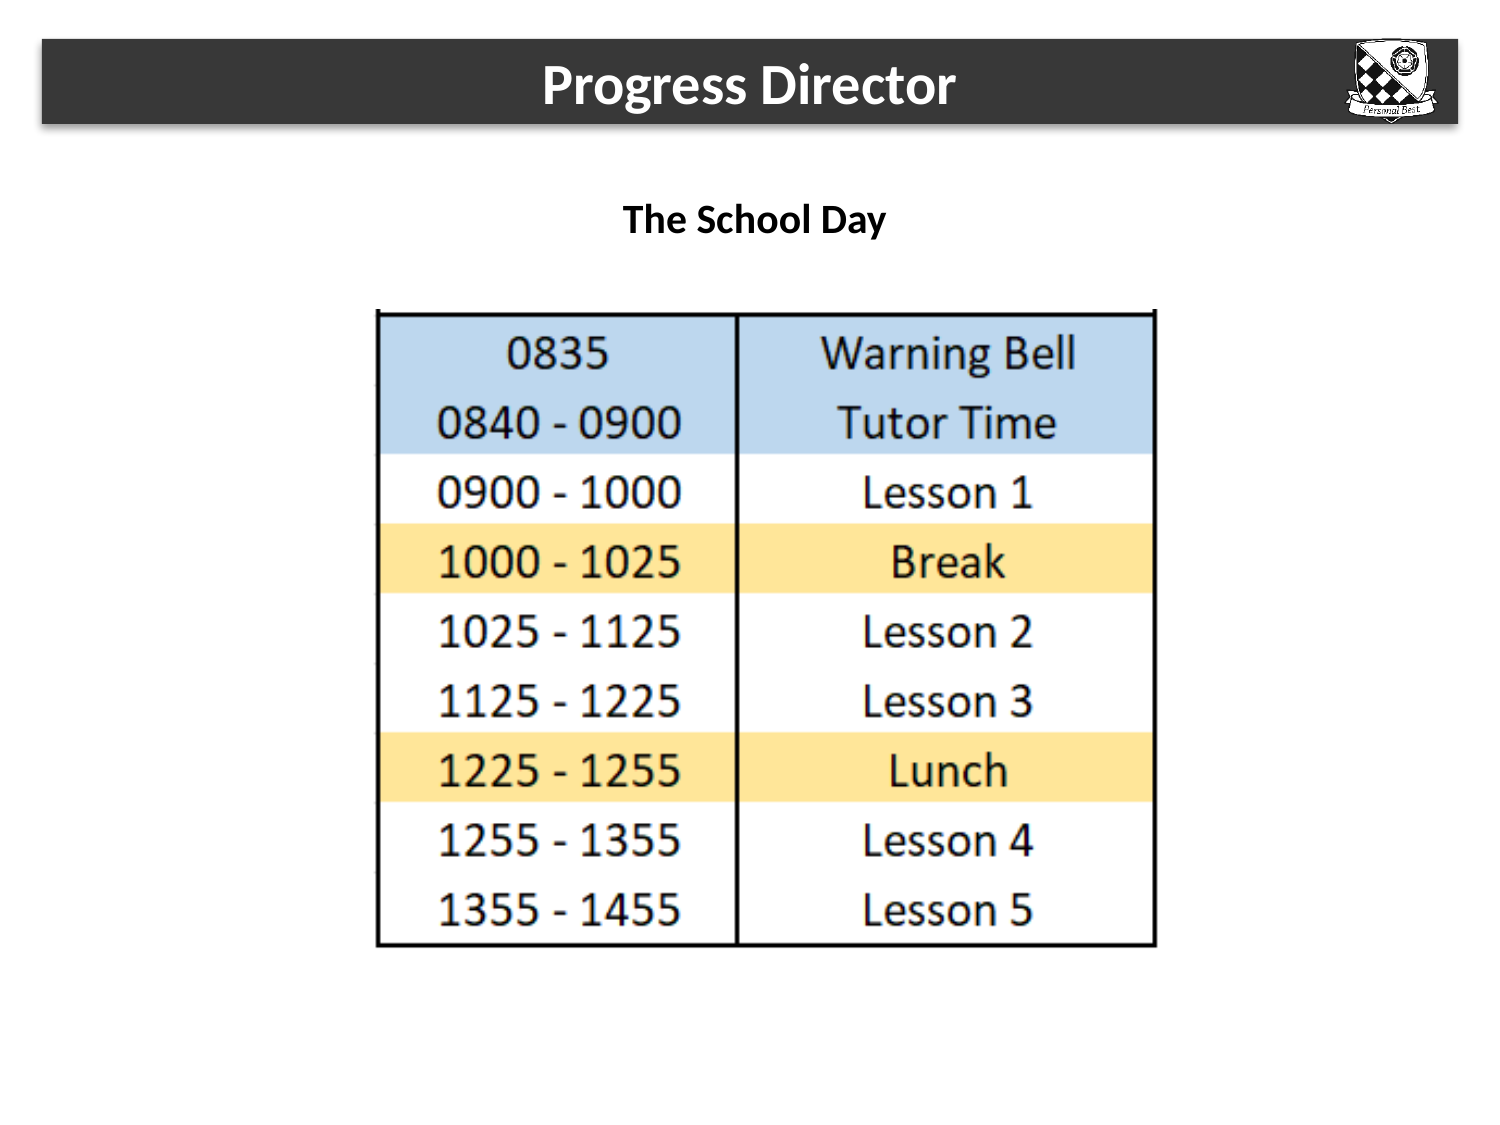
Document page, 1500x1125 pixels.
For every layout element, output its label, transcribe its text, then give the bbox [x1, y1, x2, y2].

text_box [88, 250, 1412, 400]
picture [1333, 25, 1444, 139]
text_box Progress Director [1448, 38, 1459, 124]
text_box The School Day [608, 184, 902, 250]
picture [333, 309, 1167, 1009]
text_box Progress Director [41, 38, 1328, 124]
